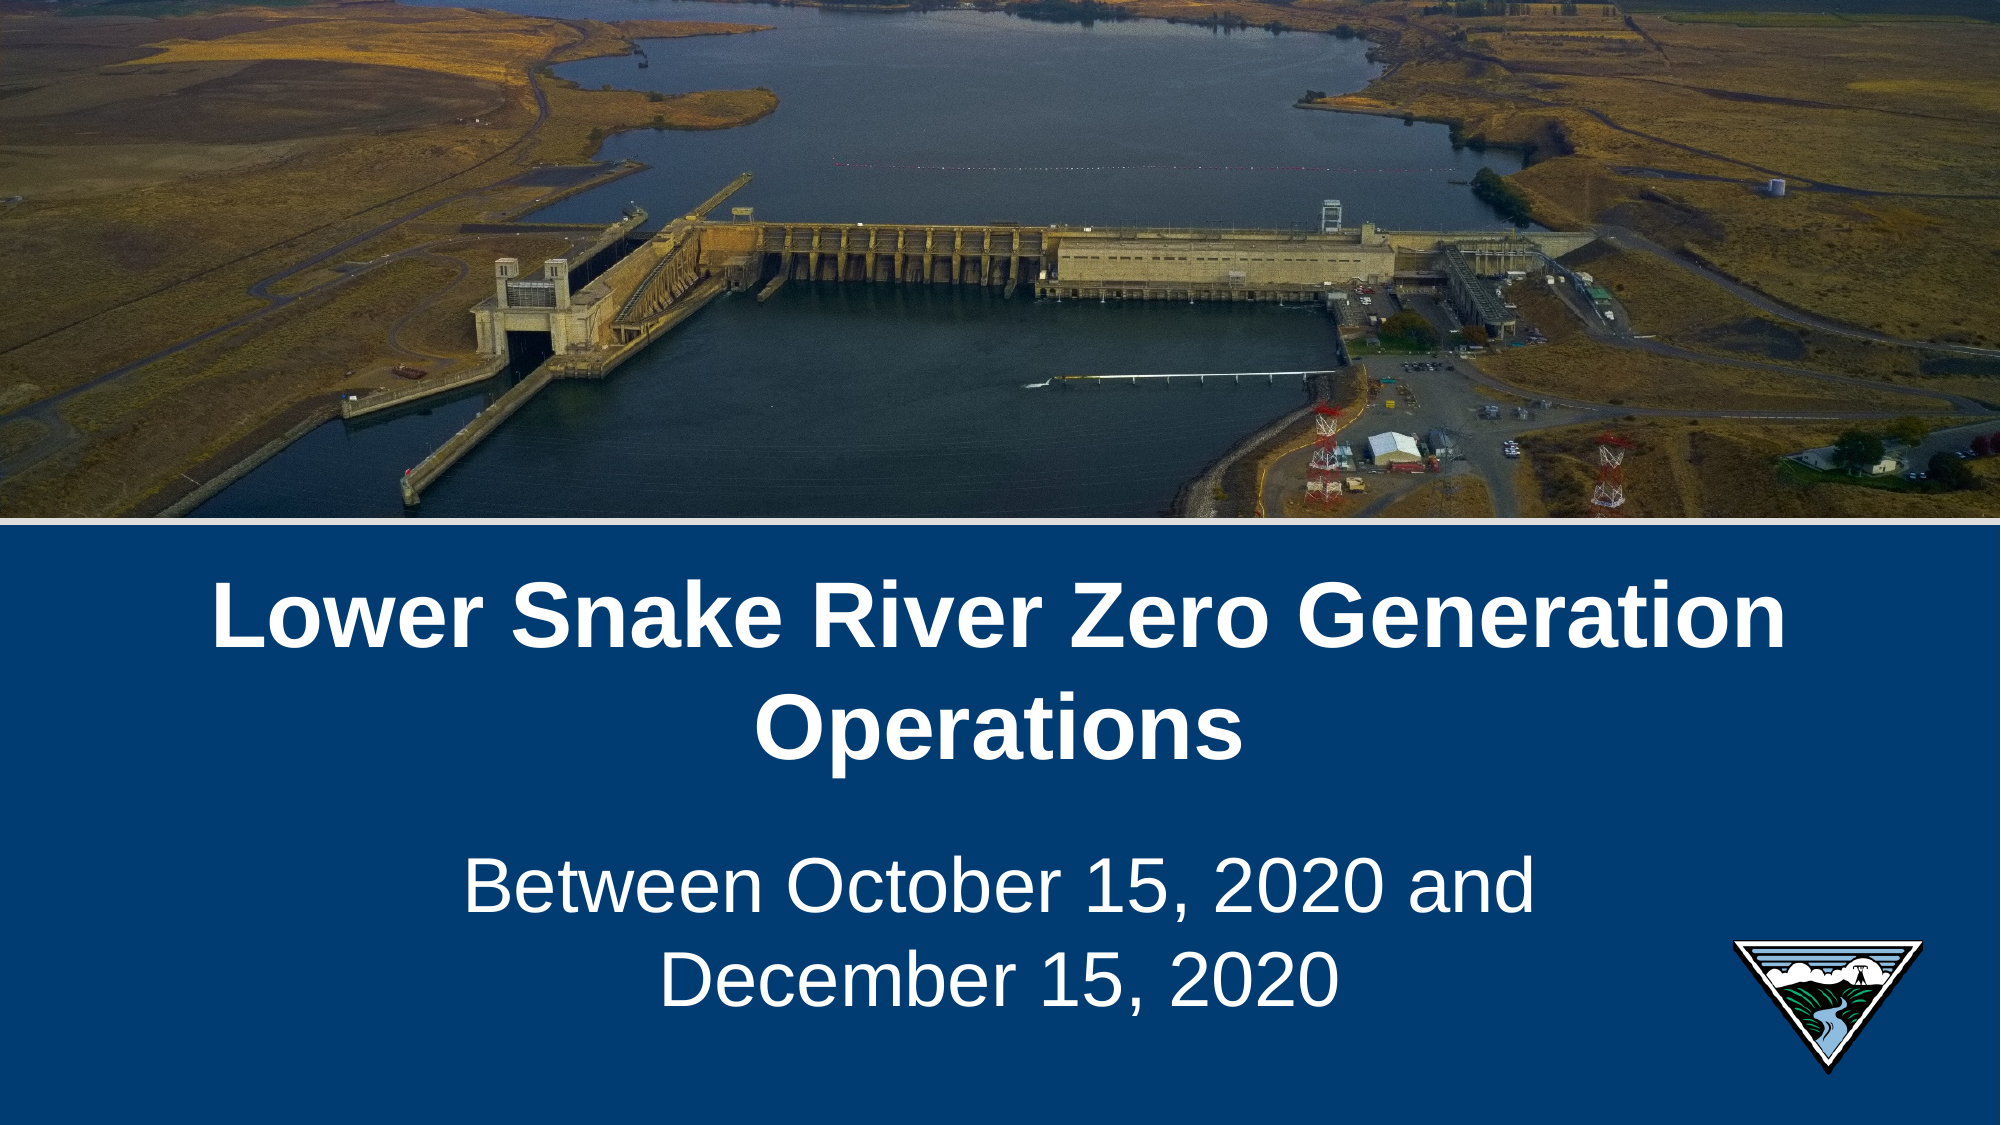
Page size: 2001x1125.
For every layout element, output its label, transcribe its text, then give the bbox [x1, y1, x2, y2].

title Lower Snake River Zero Generation Operations [150, 546, 1850, 788]
picture [0, 0, 2000, 518]
subtitle Between October 15, 2020 and December 15, 2020 [300, 827, 1700, 1045]
picture [1733, 940, 1923, 1075]
